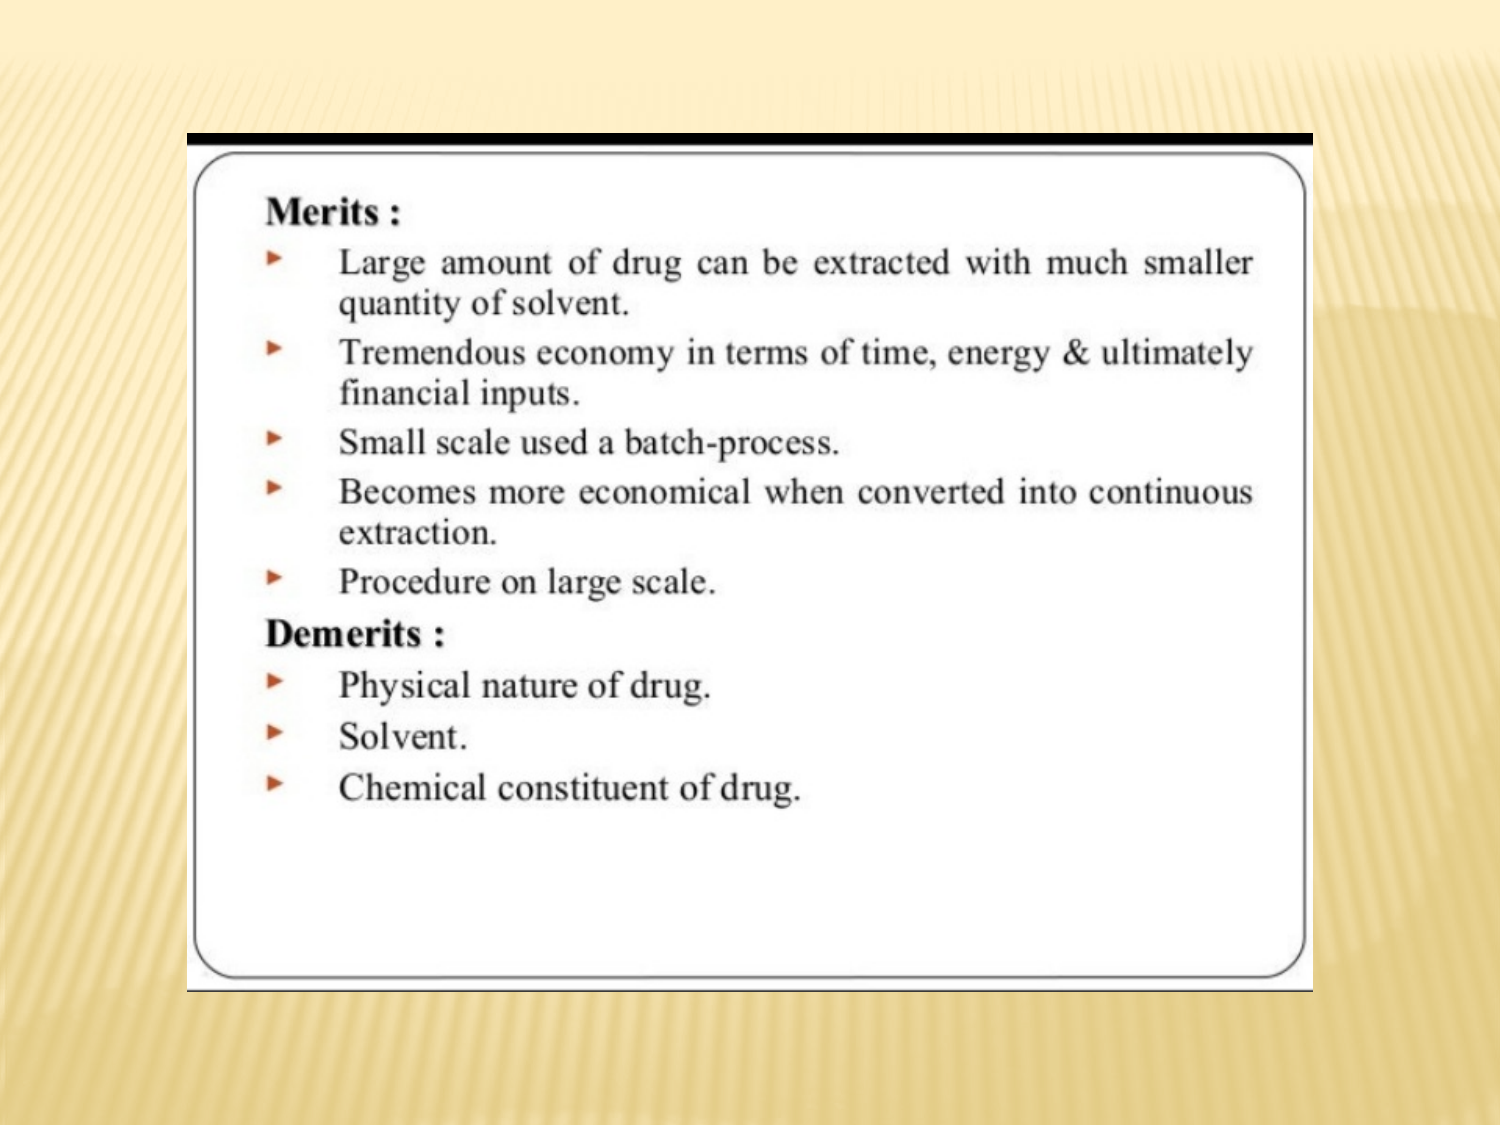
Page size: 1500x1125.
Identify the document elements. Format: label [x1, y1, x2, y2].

picture [187, 133, 1313, 992]
